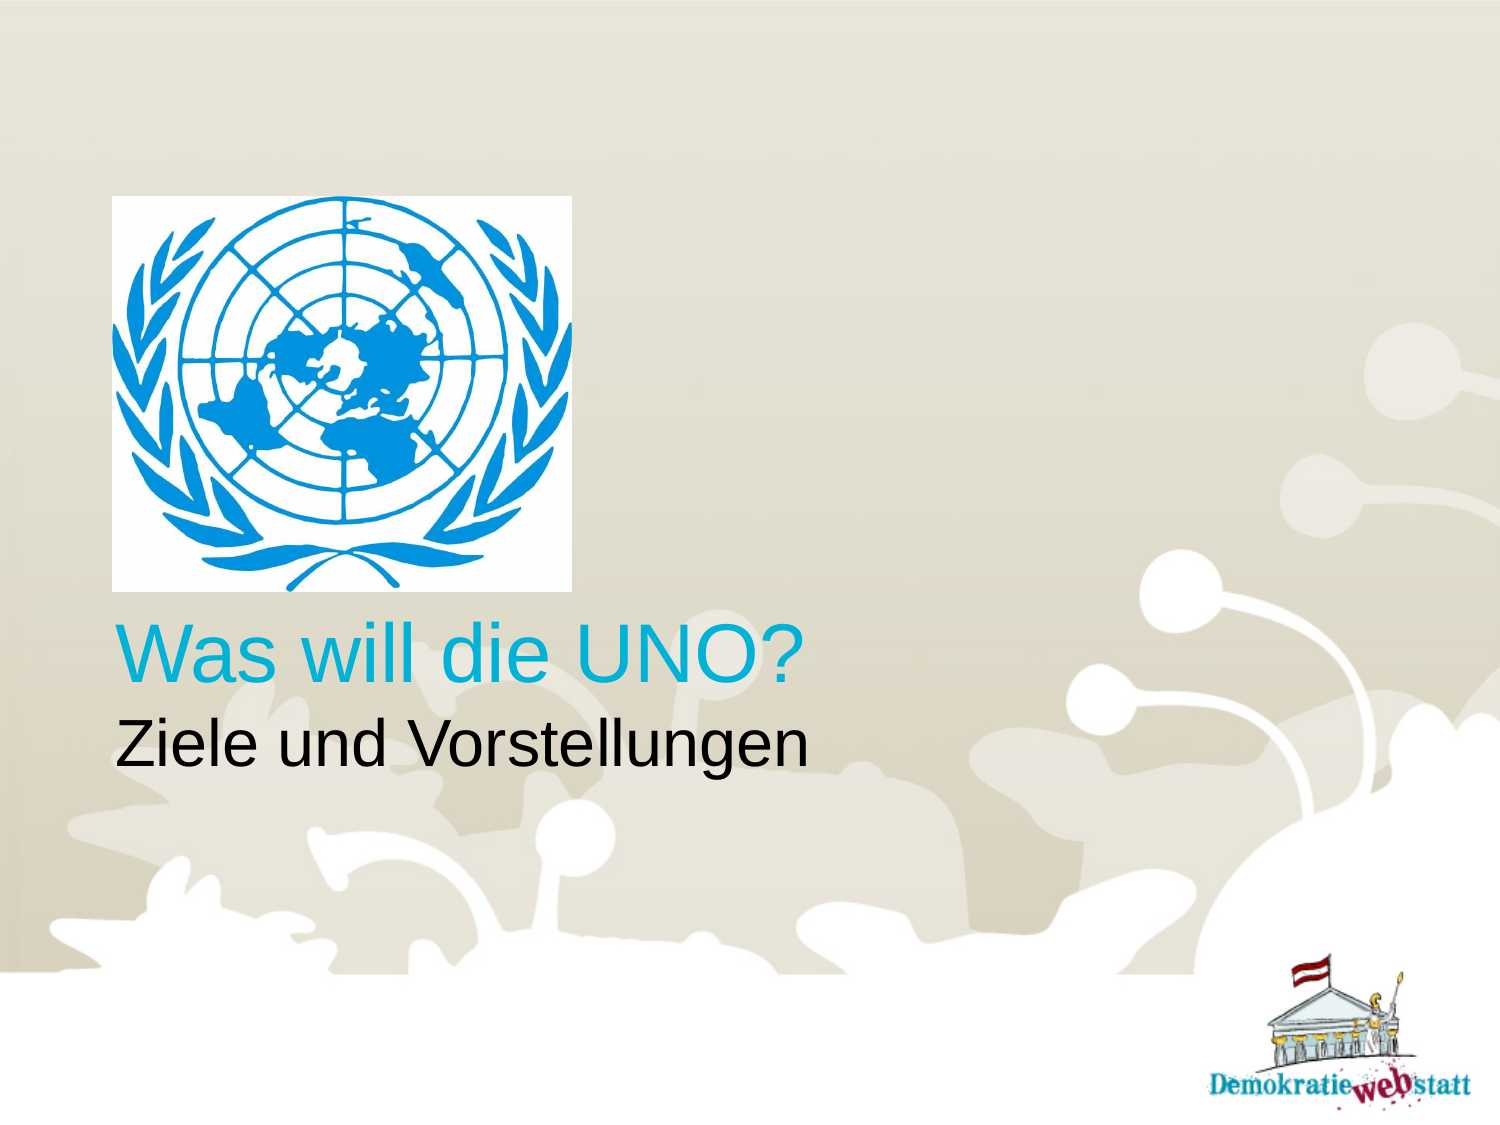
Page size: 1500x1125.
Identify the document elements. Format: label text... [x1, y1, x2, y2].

picture [0, 0, 1500, 1125]
title Was will die UNO? Ziele und Vorstellungen [100, 477, 1377, 788]
